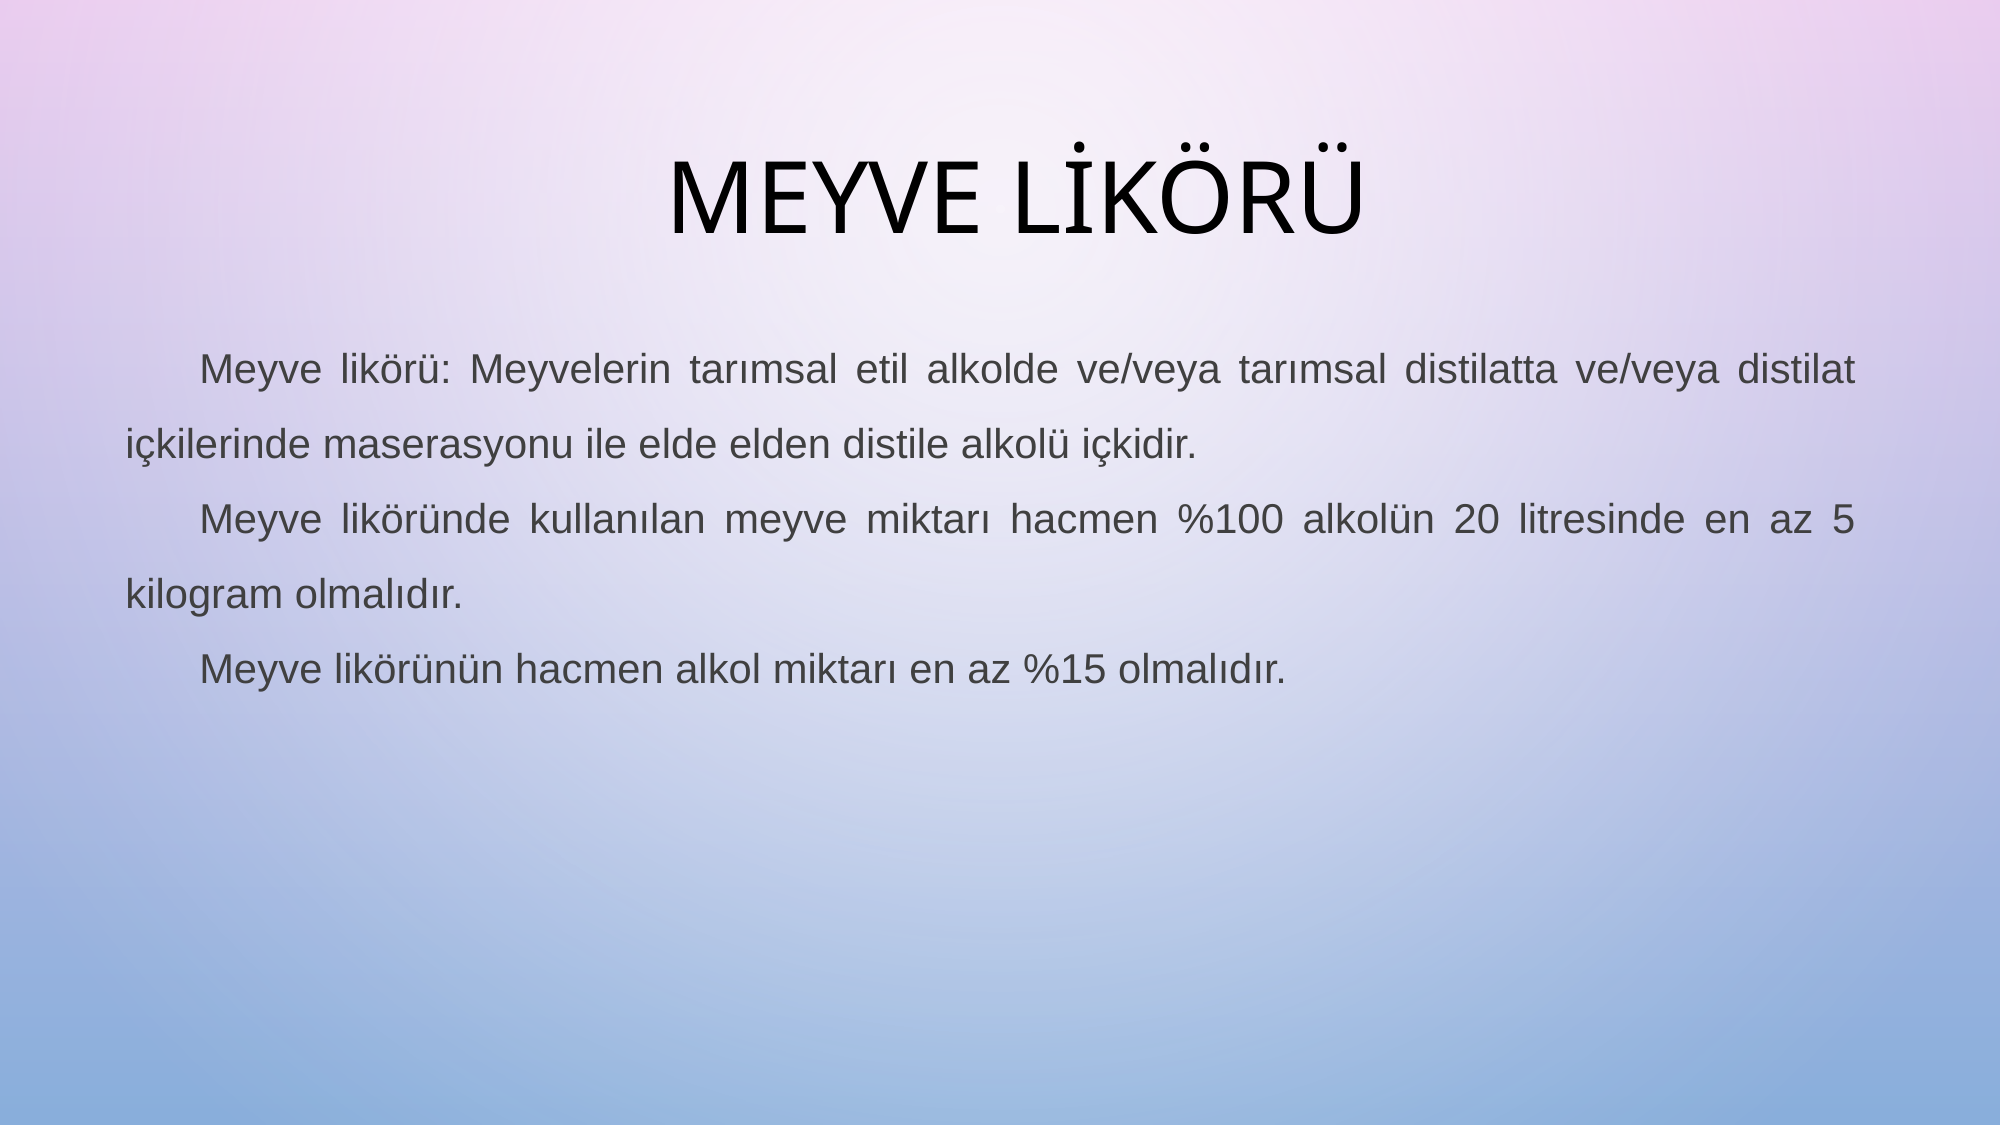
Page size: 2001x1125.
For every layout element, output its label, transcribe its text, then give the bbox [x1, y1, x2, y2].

title MEYVE LİKÖRÜ [312, 92, 1723, 309]
text_box Meyve likörü: Meyvelerin tarımsal etil alkolde ve/veya tarımsal distilatta ve/veya distilat içkilerinde maserasyonu ile elde elden distile alkolü içkidir. Meyve liköründe kullanılan meyve miktarı hacmen %100 alkolün 20 litresinde en az 5 kilogram olmalıdır. Meyve likörünün hacmen alkol miktarı en az %15 olmalıdır. [110, 309, 1872, 849]
